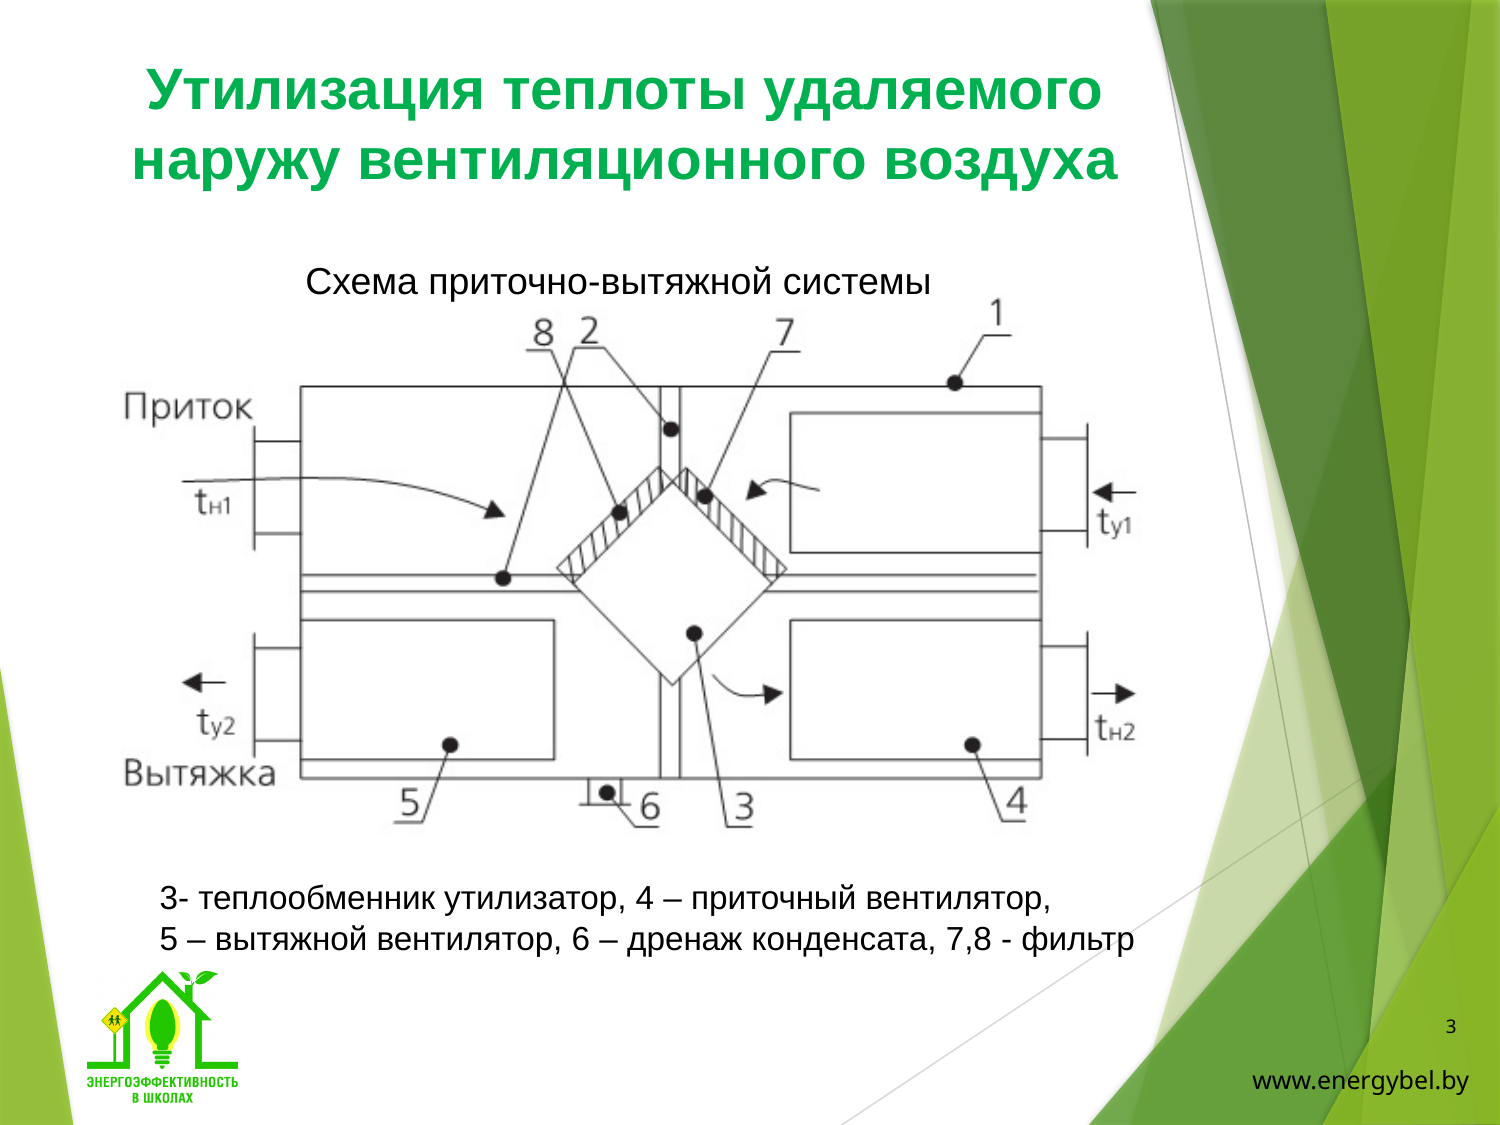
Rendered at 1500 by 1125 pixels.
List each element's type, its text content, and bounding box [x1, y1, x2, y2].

picture [74, 279, 1188, 851]
text_box Схема приточно-вытяжной системы [290, 249, 947, 279]
text_box www.energybel.by [1237, 1057, 1488, 1102]
slide_number 3 [1387, 997, 1472, 1057]
picture [86, 970, 238, 1103]
text_box 3- теплообменник утилизатор, 4 – приточный вентилятор, 5 – вытяжной вентилятор, 6 – дренаж конденсата, 7,8 - фильтр [144, 869, 1152, 964]
text_box Утилизация теплоты удаляемого наружу вентиляционного воздуха [62, 43, 1188, 199]
